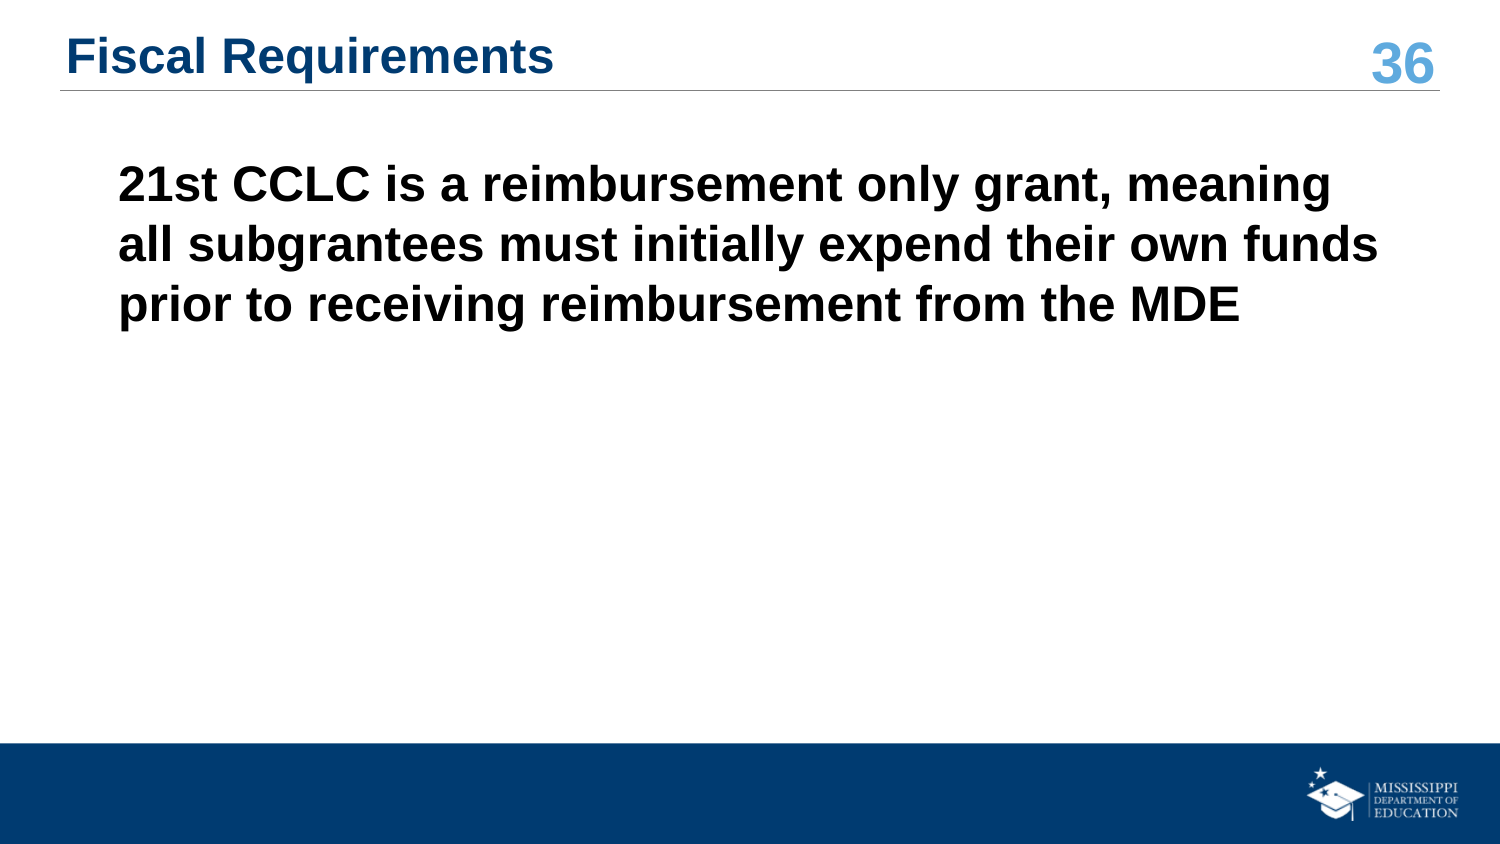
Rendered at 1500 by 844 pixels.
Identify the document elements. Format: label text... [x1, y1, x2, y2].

title Fiscal Requirements [50, 33, 1356, 81]
picture [1306, 766, 1459, 821]
list 21st CCLC is a reimbursement only grant, meaning all subgrantees must initially expend their own funds prior to receiving reimbursement from the MDE [103, 143, 1397, 683]
